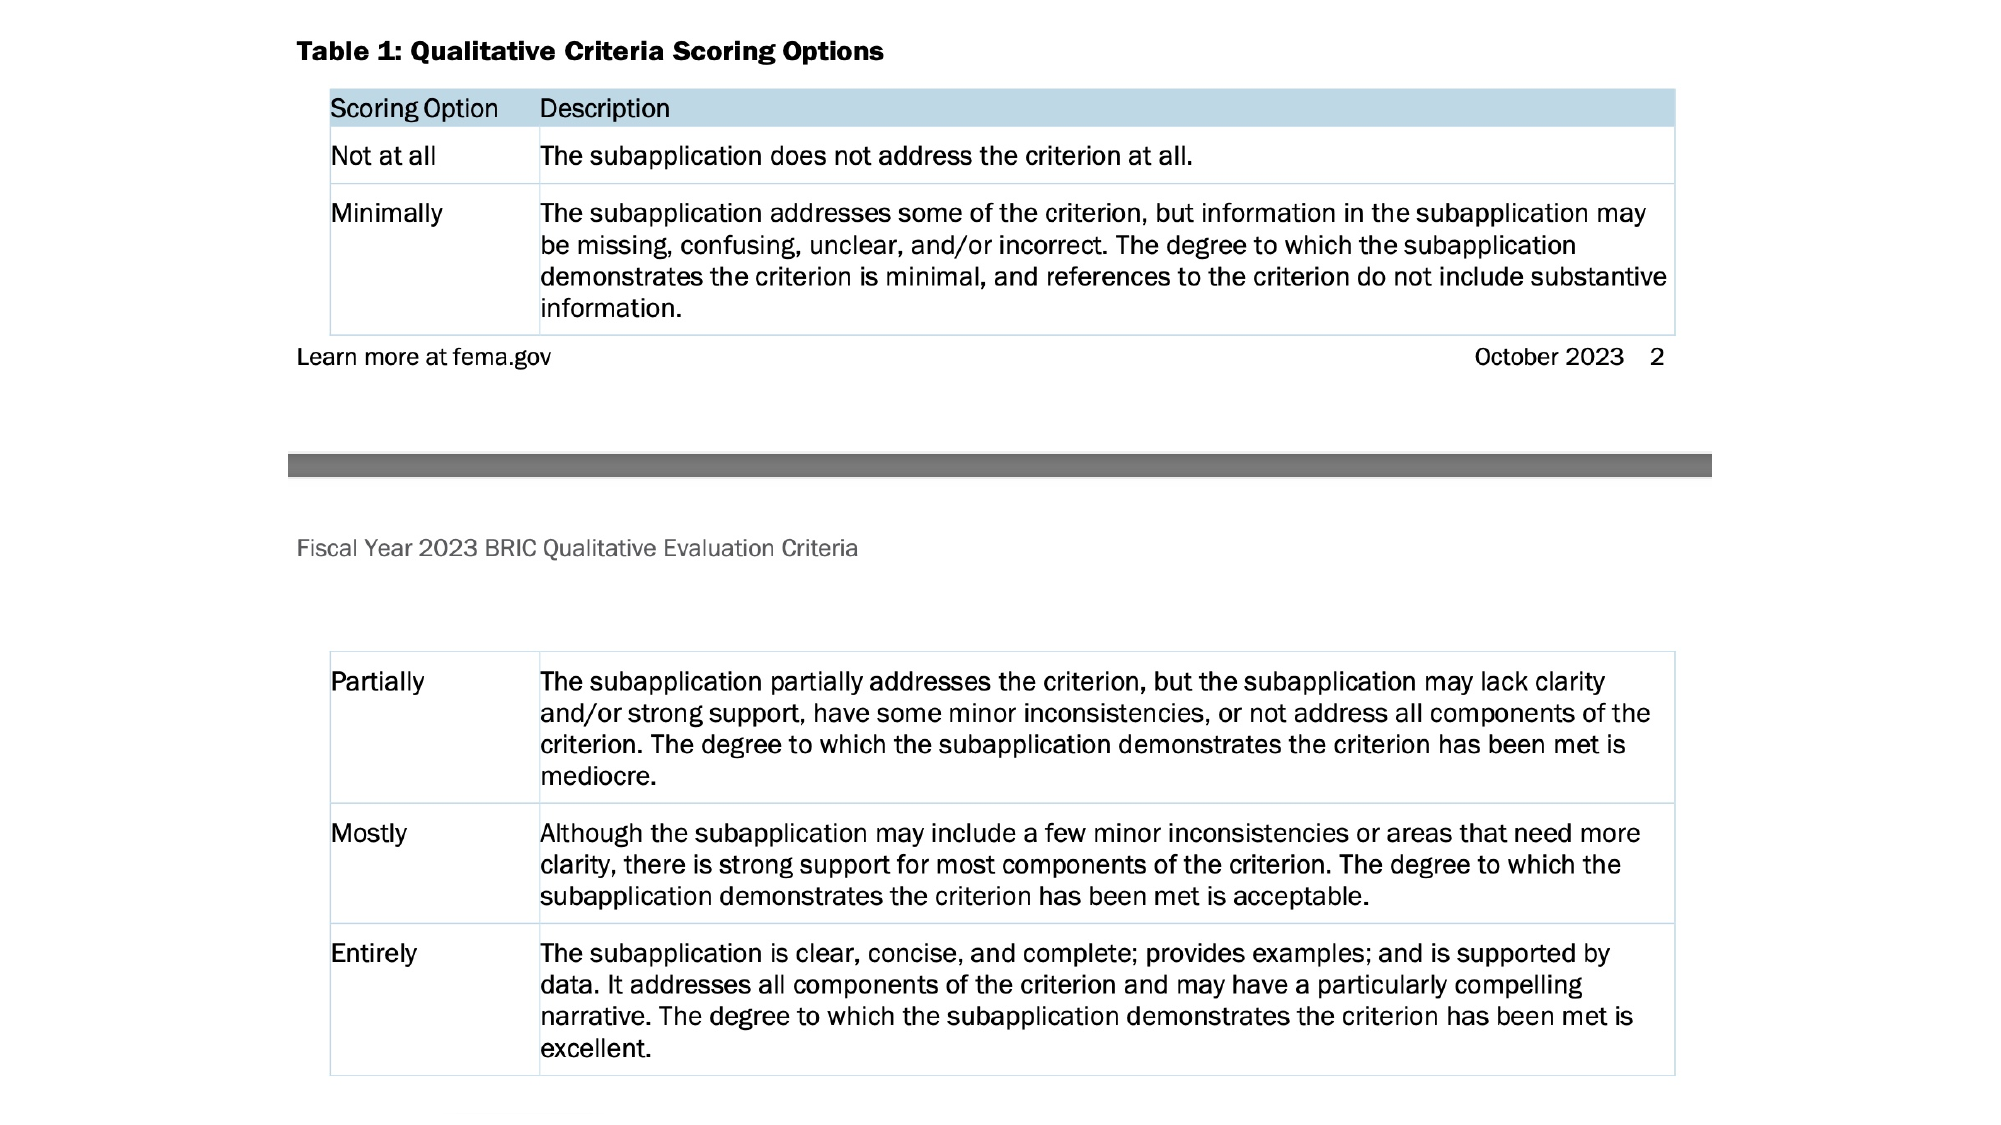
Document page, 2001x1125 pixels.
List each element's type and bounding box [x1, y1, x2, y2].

picture [288, 10, 1712, 1115]
